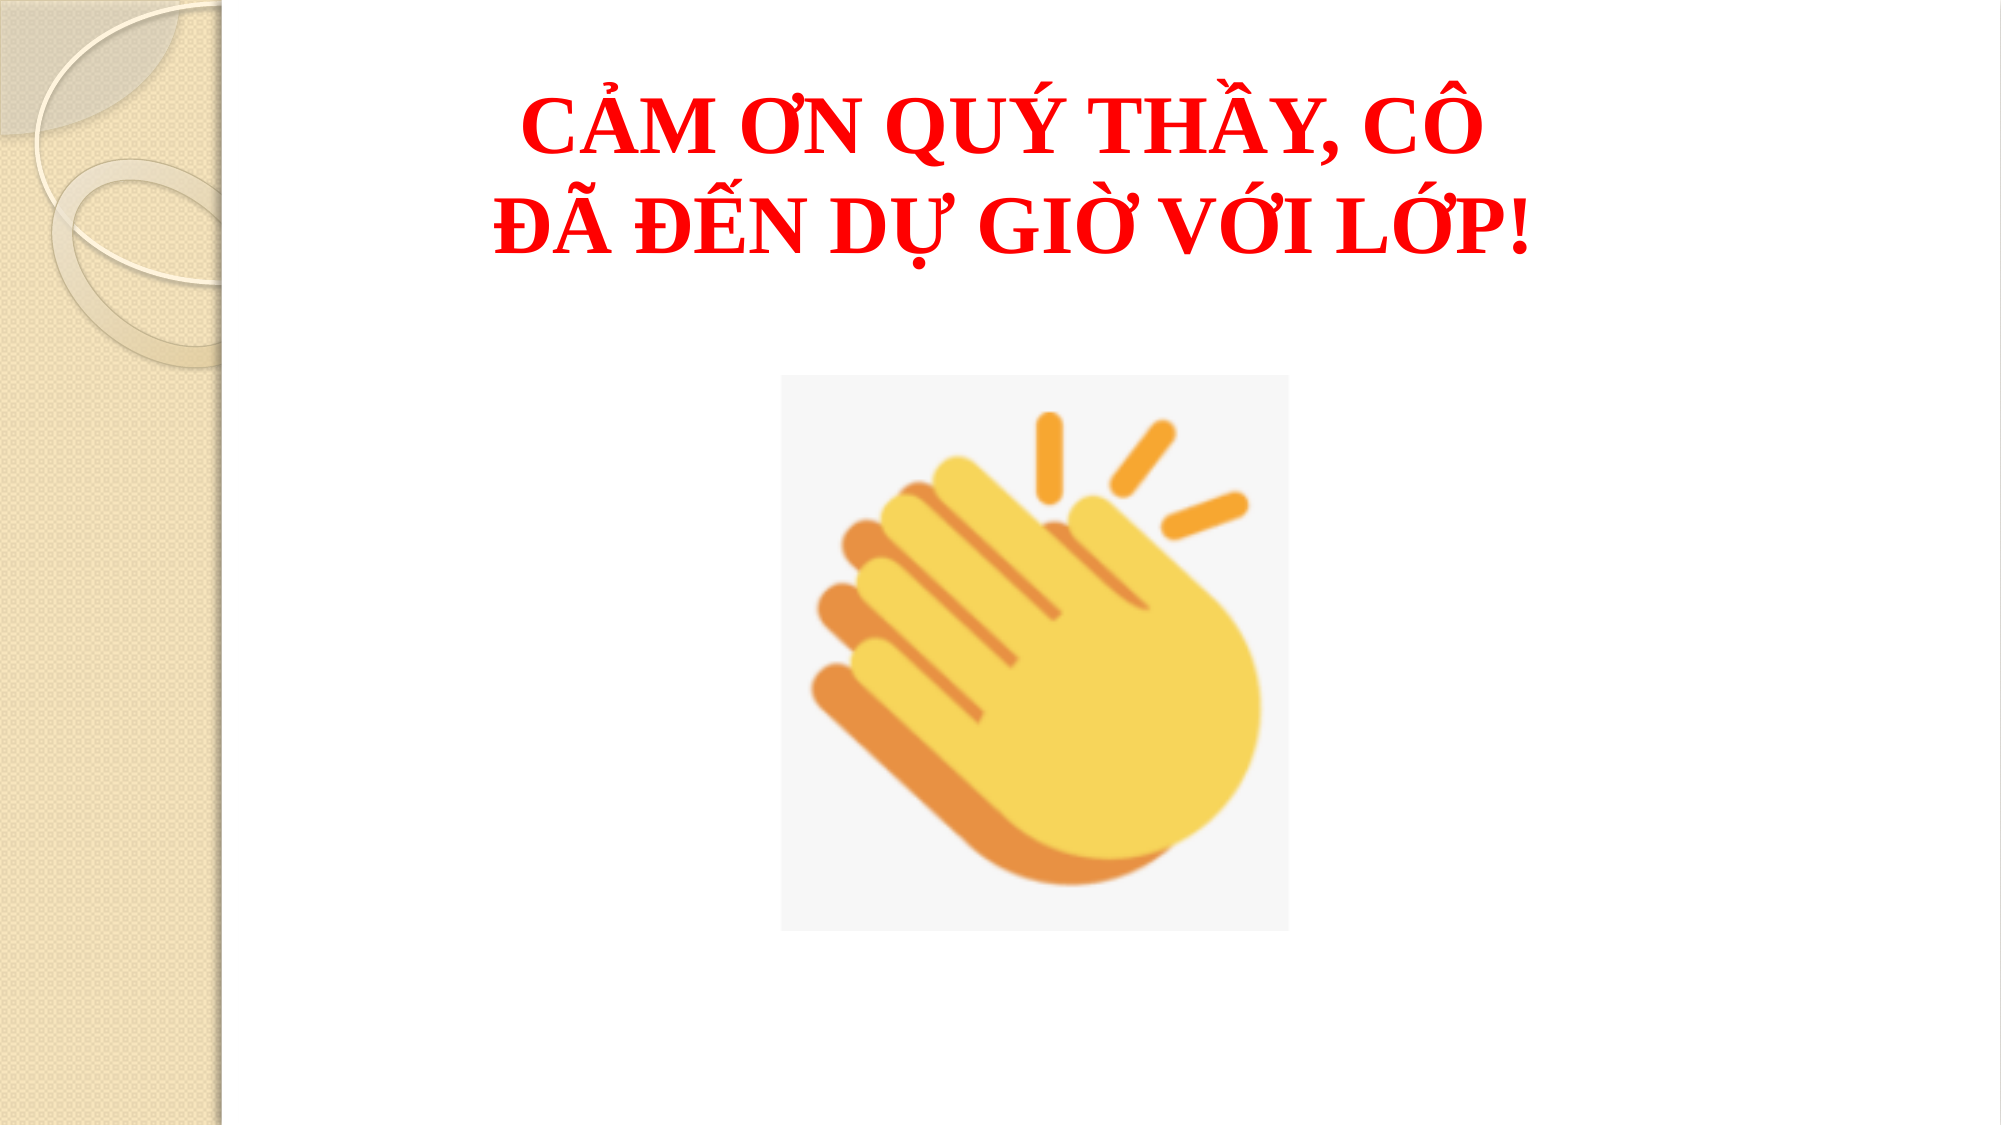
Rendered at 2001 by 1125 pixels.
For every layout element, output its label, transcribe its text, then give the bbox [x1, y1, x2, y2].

picture [774, 375, 1303, 931]
text_box CẢM ƠN QUÝ THẦY, CÔ ĐÃ ĐẾN DỰ GIỜ VỚI LỚP! [438, 62, 1589, 378]
